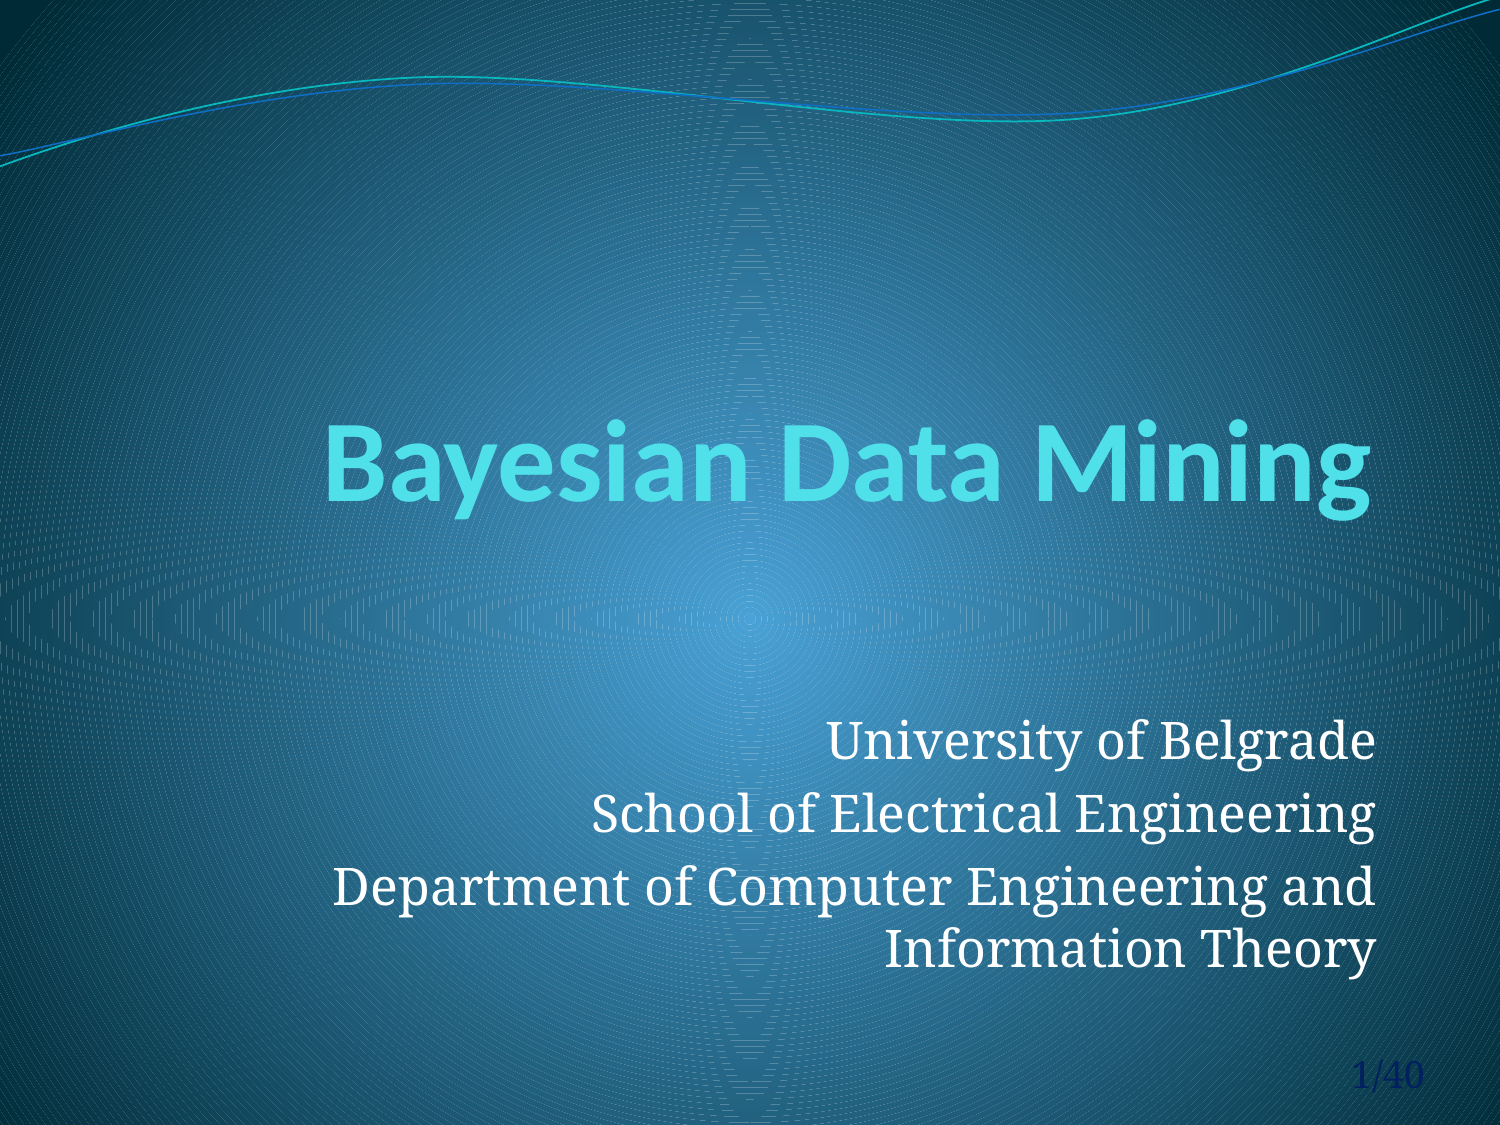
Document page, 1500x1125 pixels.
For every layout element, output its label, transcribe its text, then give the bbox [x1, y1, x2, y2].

slide_number 1/40 [1299, 1042, 1425, 1103]
title Bayesian Data Mining [87, 224, 1376, 525]
subtitle University of Belgrade School of Electrical Engineering Department of Computer Engineering and Information Theory [99, 699, 1389, 988]
footer Marko Stupar 11/3370 sm113370m@student.etf.rs [75, 1042, 988, 1103]
